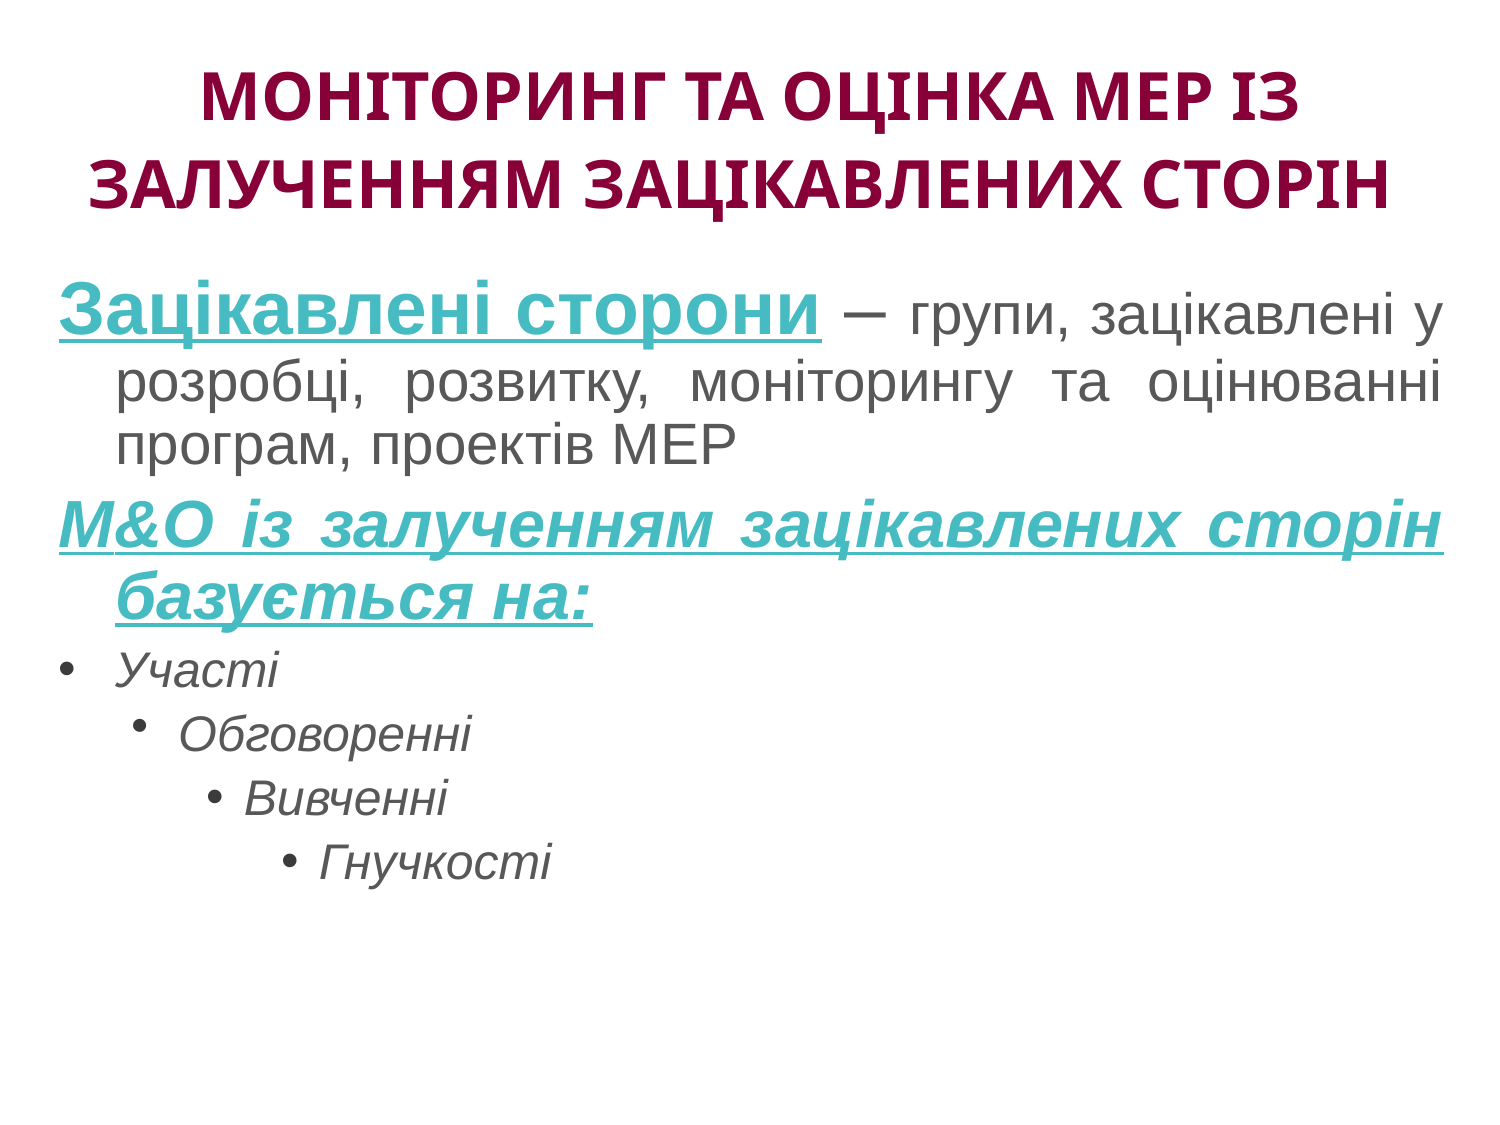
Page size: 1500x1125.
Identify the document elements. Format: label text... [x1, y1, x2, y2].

list Зацікавлені сторони – групи, зацікавлені у розробці, розвитку, моніторингу та оцінюванні програм, проектів МЕР М&O із залученням зацікавлених сторін базується на: Участі Обговоренні Вивченні Гнучкості [41, 262, 1459, 1005]
title МОНІТОРИНГ ТА ОЦІНКА МЕР ІЗ ЗАЛУЧЕННЯМ ЗАЦІКАВЛЕНИХ СТОРІН [41, 45, 1459, 233]
